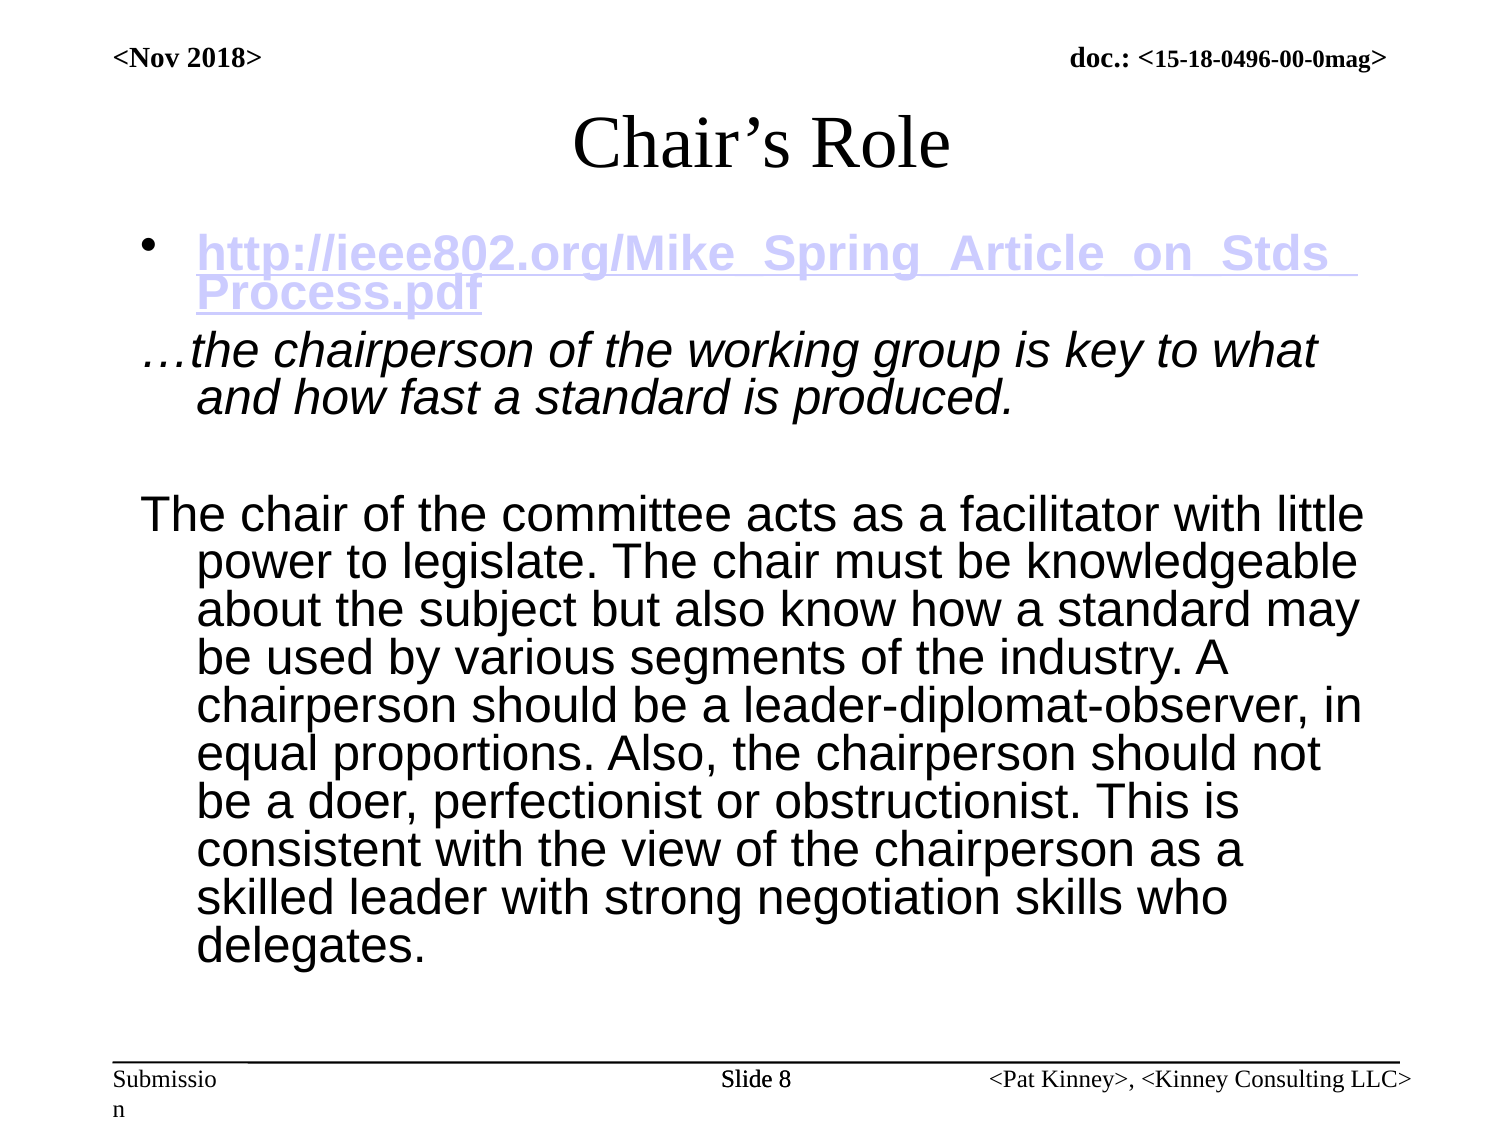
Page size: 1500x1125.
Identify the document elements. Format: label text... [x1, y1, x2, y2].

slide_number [112, 37, 376, 74]
text_box Slide 8 [675, 1062, 838, 1093]
list http://ieee802.org/Mike_Spring_Article_on_Stds_Process.pdf …the chairperson of the working group is key to what and how fast a standard is produced. The chair of the committee acts as a facilitator with little power to legislate. The chair must be knowledgeable about the subject but also know how a standard may be used by various segments of the industry. A chairperson should be a leader-diplomat-observer, in equal proportions. Also, the chairperson should not be a doer, perfectionist or obstructionist. This is consistent with the view of the chairperson as a skilled leader with strong negotiation skills who delegates. [125, 224, 1400, 1025]
title Chair’s Role [125, 75, 1400, 200]
footer <Pat Kinney>, <Kinney Consulting LLC> [899, 1061, 1413, 1093]
